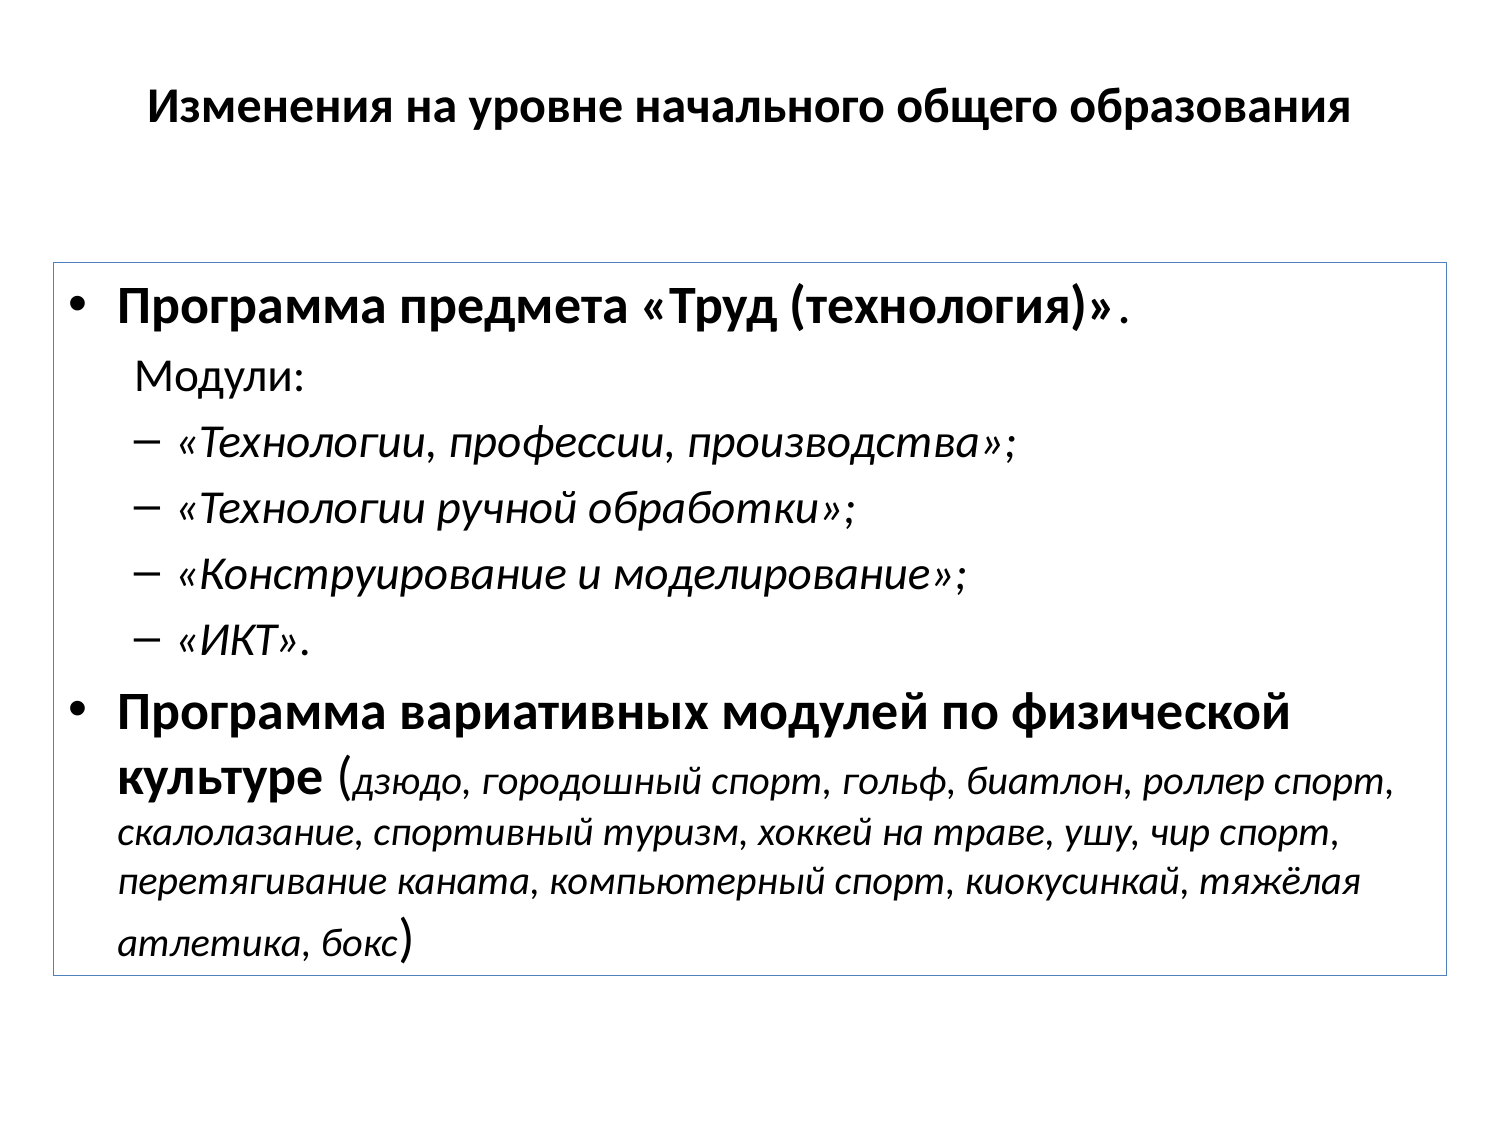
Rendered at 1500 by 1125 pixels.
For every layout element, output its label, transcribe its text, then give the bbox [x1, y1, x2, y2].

list Программа предмета «Труд (технология)». Модули: «Технологии, профессии, производства»; «Технологии ручной обработки»; «Конструирование и моделирование»; «ИКТ». Программа вариативных модулей по физической культуре (дзюдо, городошный спорт, гольф, биатлон, роллер спорт, скалолазание, спортивный туризм, хоккей на траве, ушу, чир спорт, перетягивание каната, компьютерный спорт, киокусинкай, тяжёлая атлетика, бокс) [53, 262, 1447, 976]
title Изменения на уровне начального общего образования [75, 45, 1425, 161]
